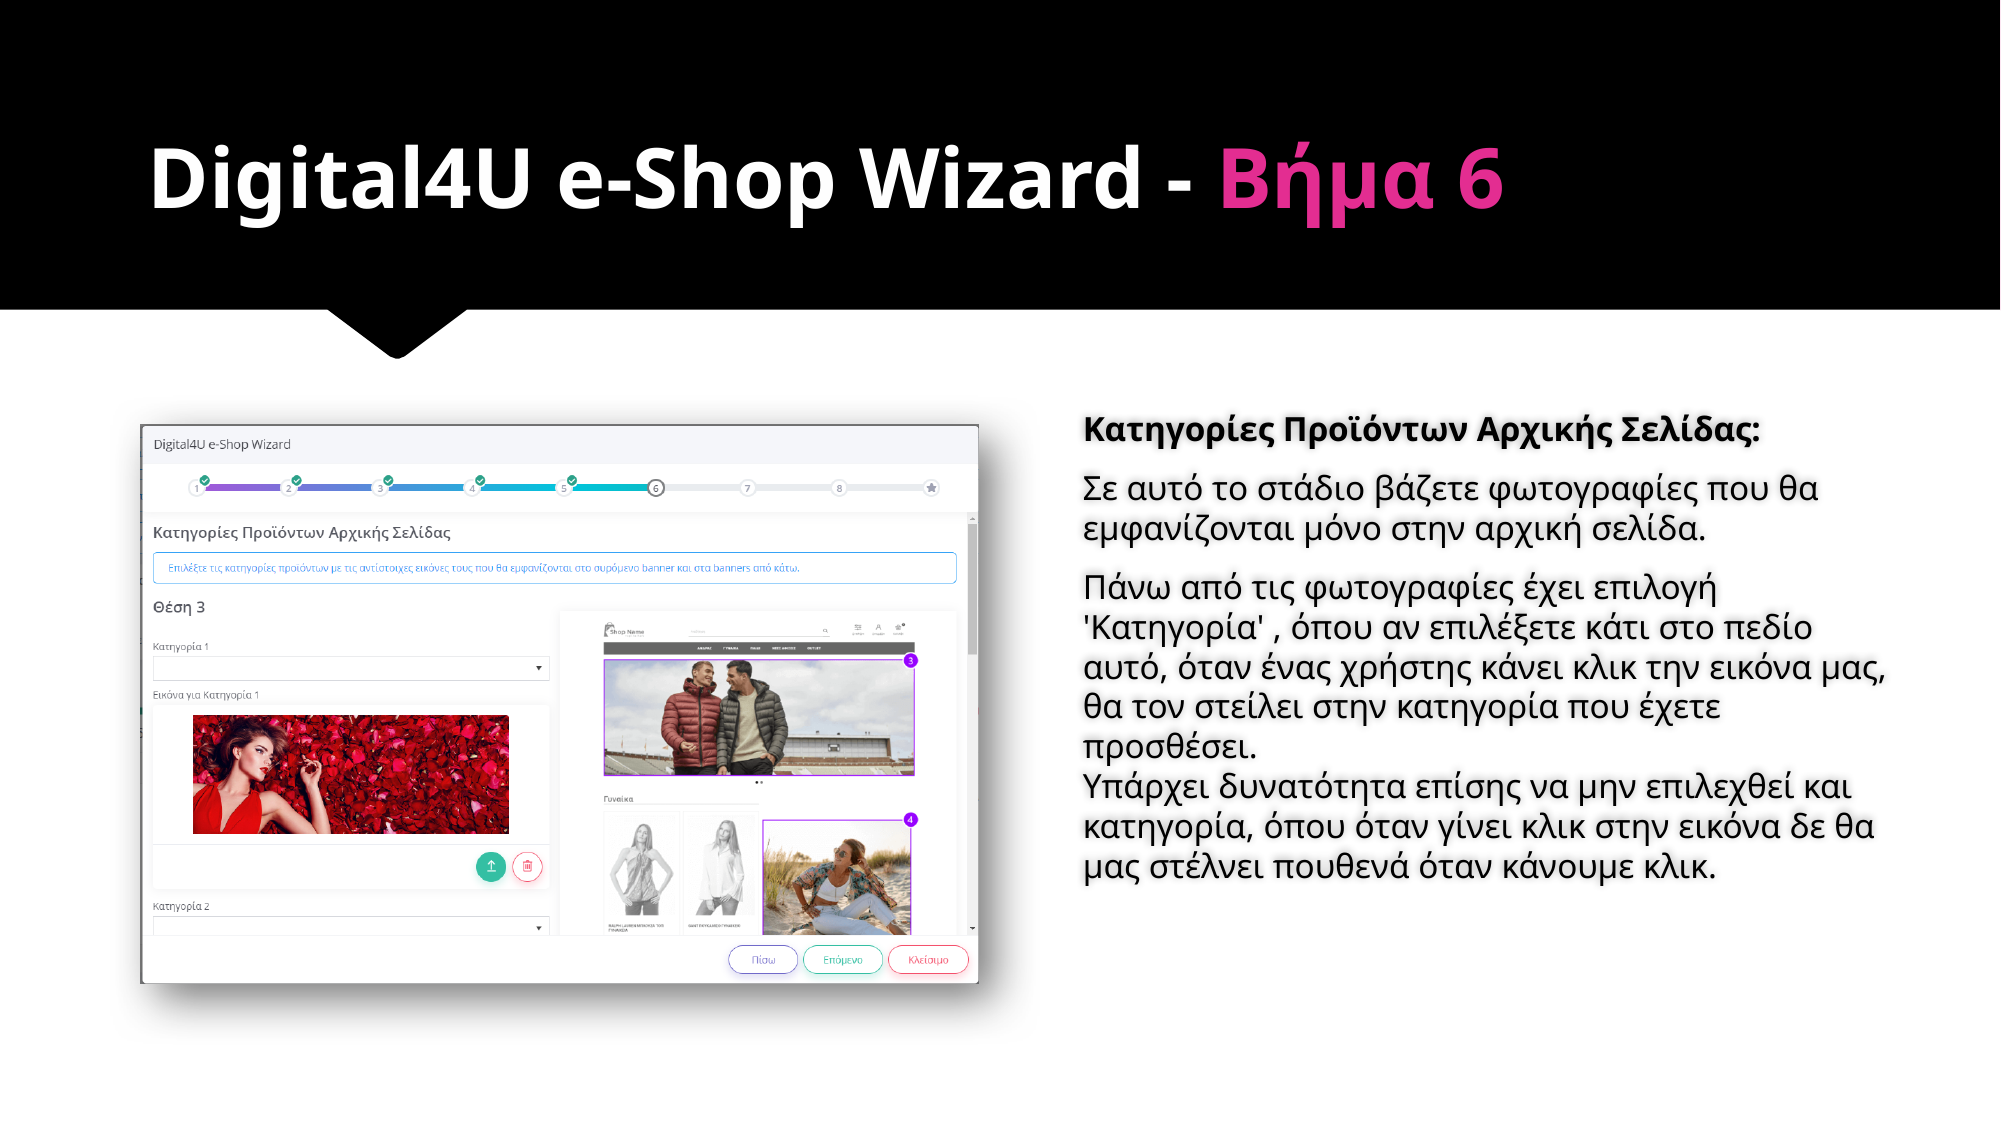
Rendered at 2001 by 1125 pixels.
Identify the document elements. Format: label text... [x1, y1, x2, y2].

text_box [0, 311, 2000, 1125]
title Digital4U e-Shop Wizard - Βήμα 6 [132, 73, 1868, 233]
text_box [0, 0, 2000, 360]
picture [140, 424, 979, 984]
list Κατηγορίες Προϊόντων Αρχικής Σελίδας: Σε αυτό το στάδιο βάζετε φωτογραφίες που θα εμφανίζονται μόνο στην αρχική σελίδα. Πάνω από τις φωτογραφίες έχει επιλογή 'Κατηγορία' , όπου αν επιλέξετε κάτι στο πεδίο αυτό, όταν ένας χρήστης κάνει κλικ την εικόνα μας, θα τον στείλει στην κατηγορία που έχετε προσθέσει. Υπάρχει δυνατότητα επίσης να μην επιλεχθεί και κατηγορία, όπου όταν γίνει κλικ στην εικόνα δε θα μας στέλνει πουθενά όταν κάνουμε κλικ. [1068, 359, 1905, 935]
